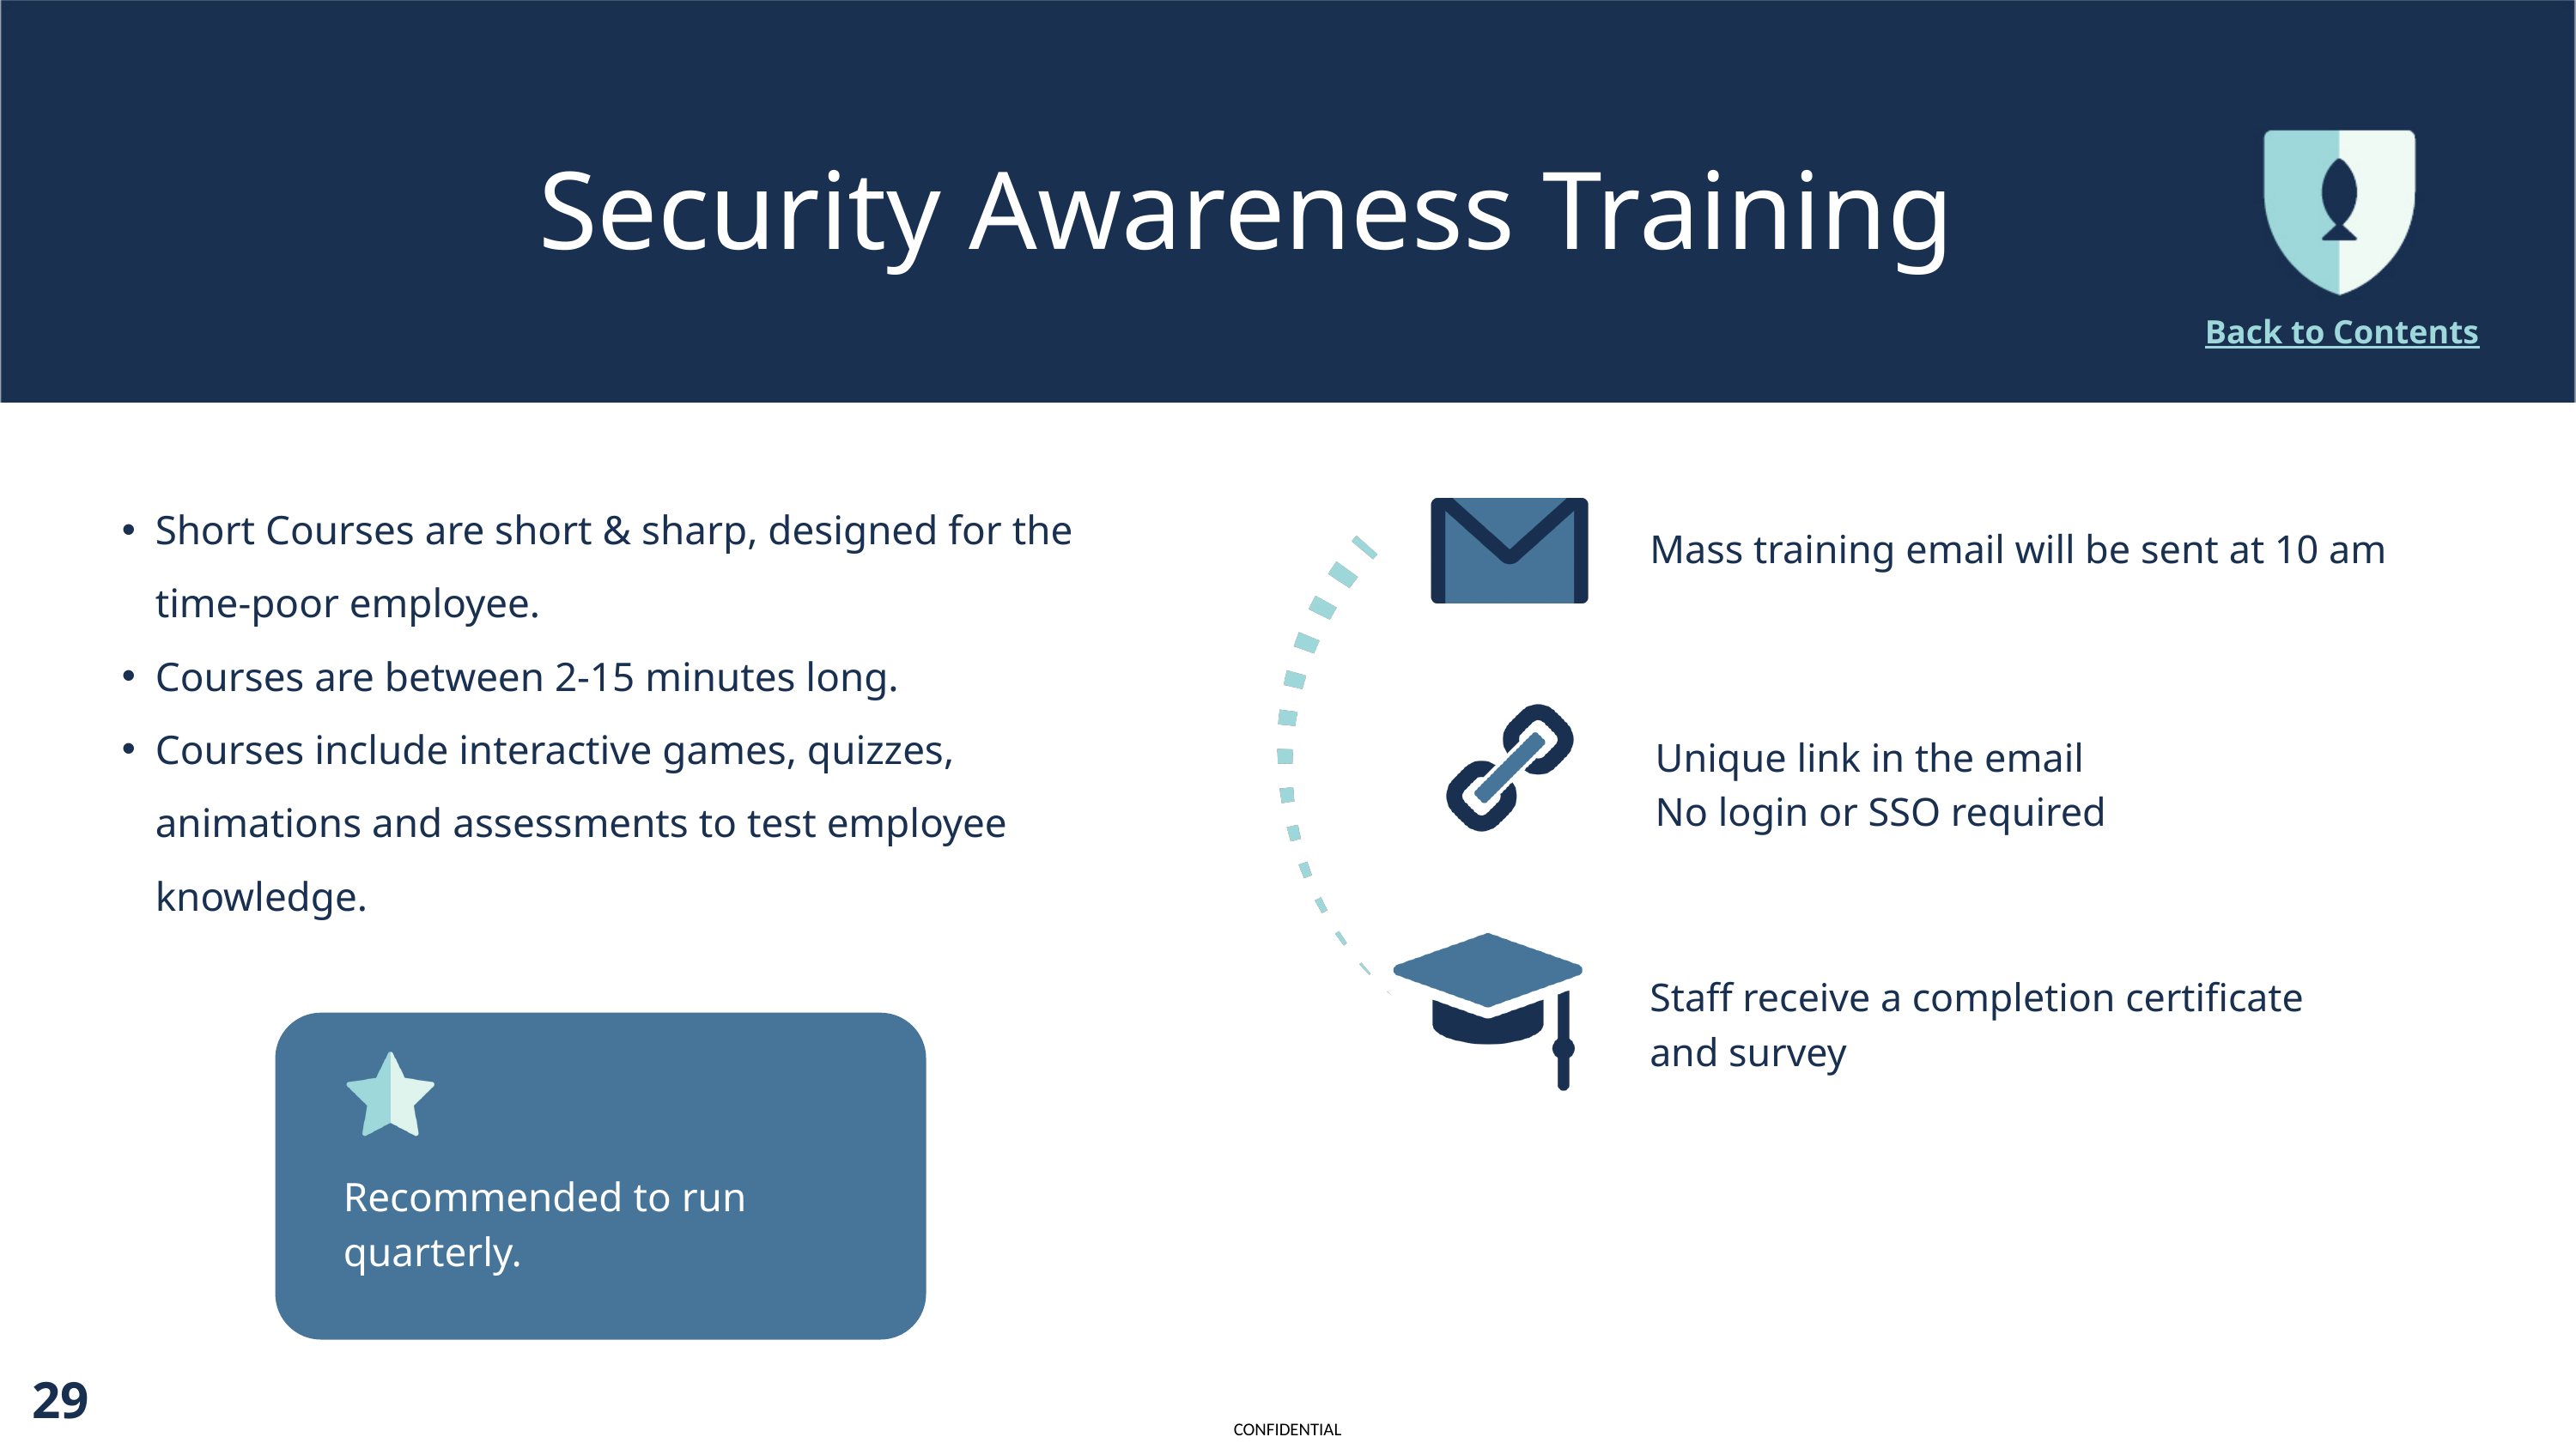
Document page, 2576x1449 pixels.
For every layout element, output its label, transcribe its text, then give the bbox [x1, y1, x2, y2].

picture [0, 0, 2576, 403]
picture [1430, 498, 1589, 604]
text_box Unique link in the email No login or SSO required [1655, 725, 2156, 888]
text_box Mass training email will be sent at 10 am [1649, 517, 2481, 572]
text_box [275, 1012, 927, 1340]
text_box Short Courses are short & sharp, designed for the time-poor employee. Courses are between 2-15 minutes long. Courses include interactive games, quizzes, animations and assessments to test employee knowledge. [88, 479, 1172, 919]
picture [1102, 535, 1589, 1113]
text_box 29 [19, 1361, 111, 1435]
text_box Staff receive a completion certificate and survey [1649, 965, 2322, 1128]
